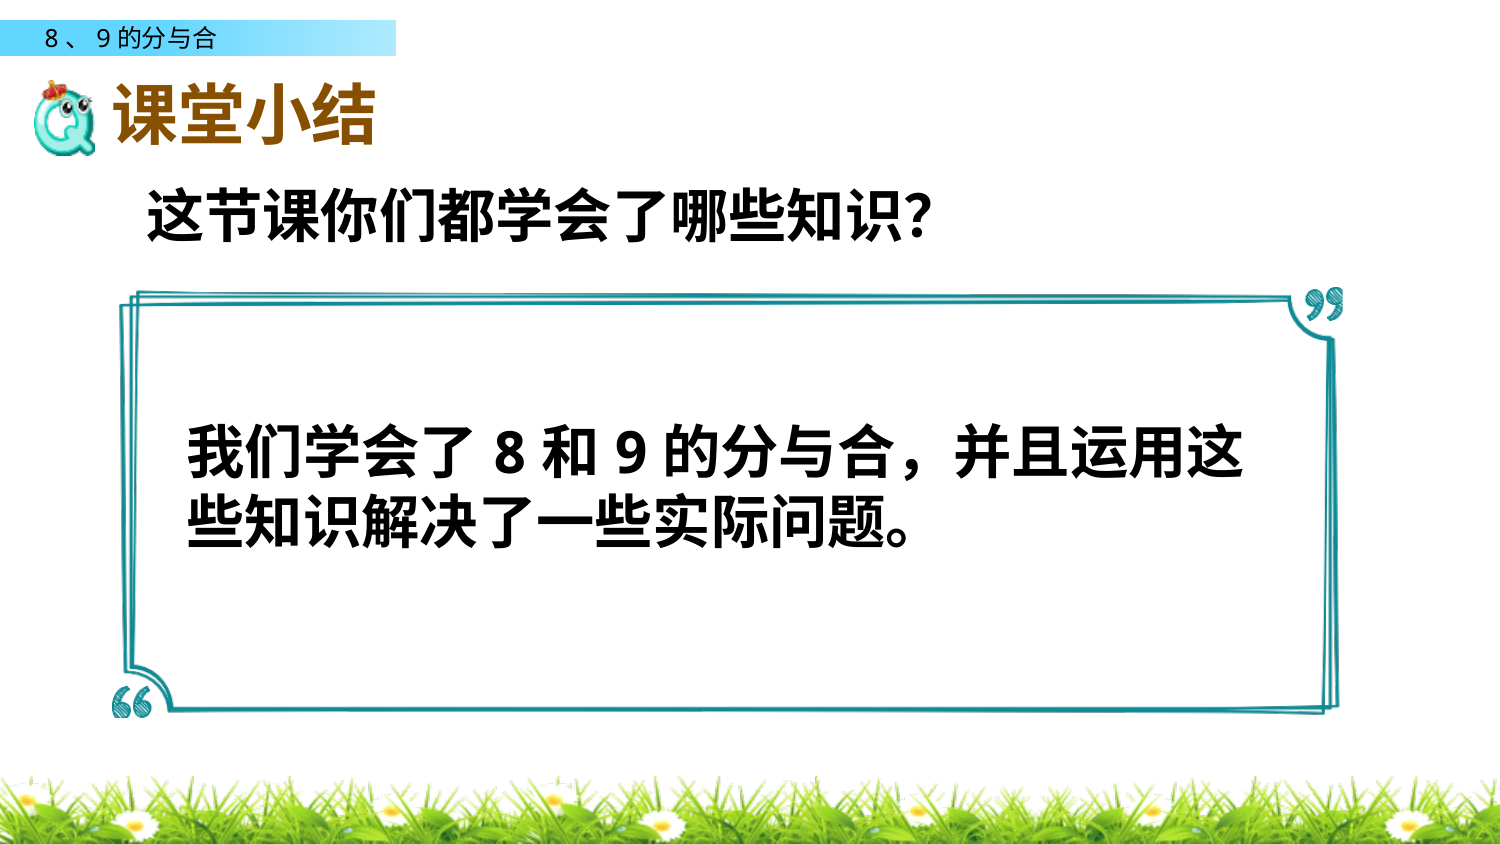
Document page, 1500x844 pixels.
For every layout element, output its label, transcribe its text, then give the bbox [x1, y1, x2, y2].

text_box 课堂小结 [100, 67, 404, 159]
text_box 这节课你们都学会了哪些知识？ [134, 173, 974, 255]
picture [34, 80, 96, 156]
picture [0, 776, 1500, 844]
picture [111, 287, 1343, 718]
